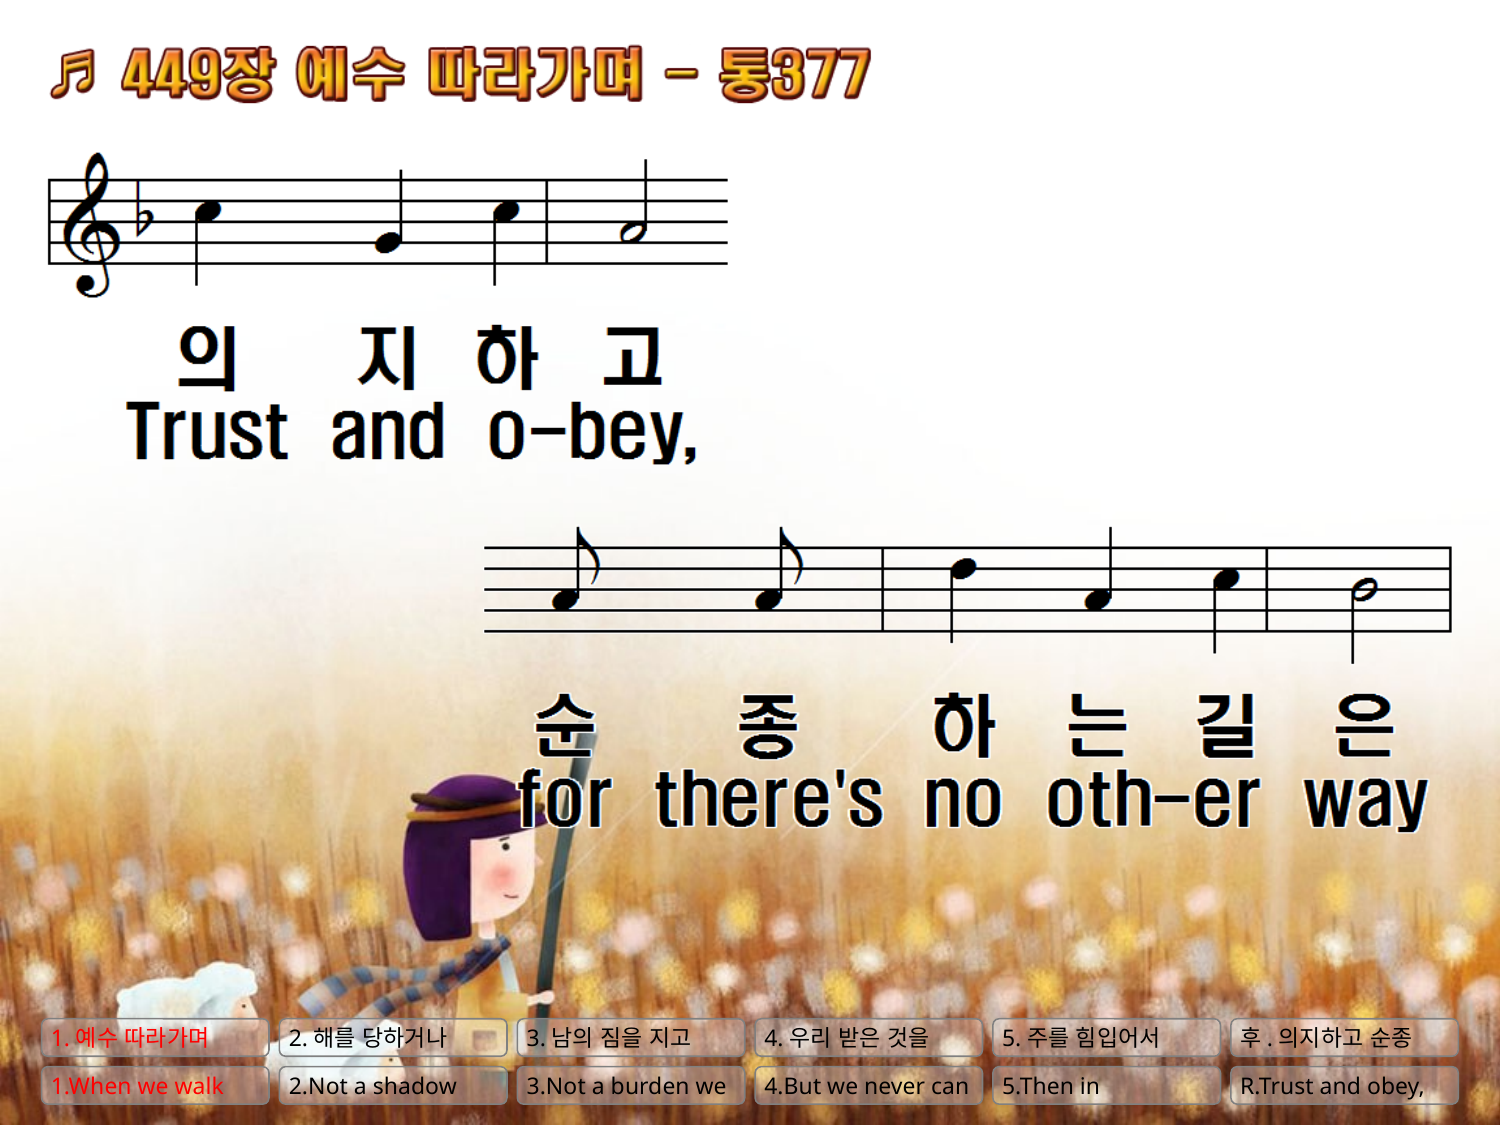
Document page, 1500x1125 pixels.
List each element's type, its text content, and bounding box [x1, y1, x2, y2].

text_box R.Trust and obey, [1230, 1066, 1459, 1105]
text_box 3.Not a burden we [517, 1066, 745, 1105]
text_box 5.주를 힘입어서 [992, 1018, 1221, 1057]
text_box 4.우리 받은 것을 [755, 1018, 983, 1057]
text_box 3.남의 짐을 지고 [517, 1018, 745, 1057]
text_box 1.예수 따라가며 [41, 1018, 269, 1057]
text_box 1.When we walk [41, 1066, 269, 1105]
text_box 4.But we never can [755, 1066, 983, 1105]
text_box 후.의지하고 순종 [1230, 1018, 1459, 1057]
picture [0, 0, 1500, 1125]
text_box 2.해를 당하거나 [279, 1018, 507, 1057]
text_box 5.Then in [992, 1066, 1221, 1105]
text_box 2.Not a shadow [279, 1066, 507, 1105]
